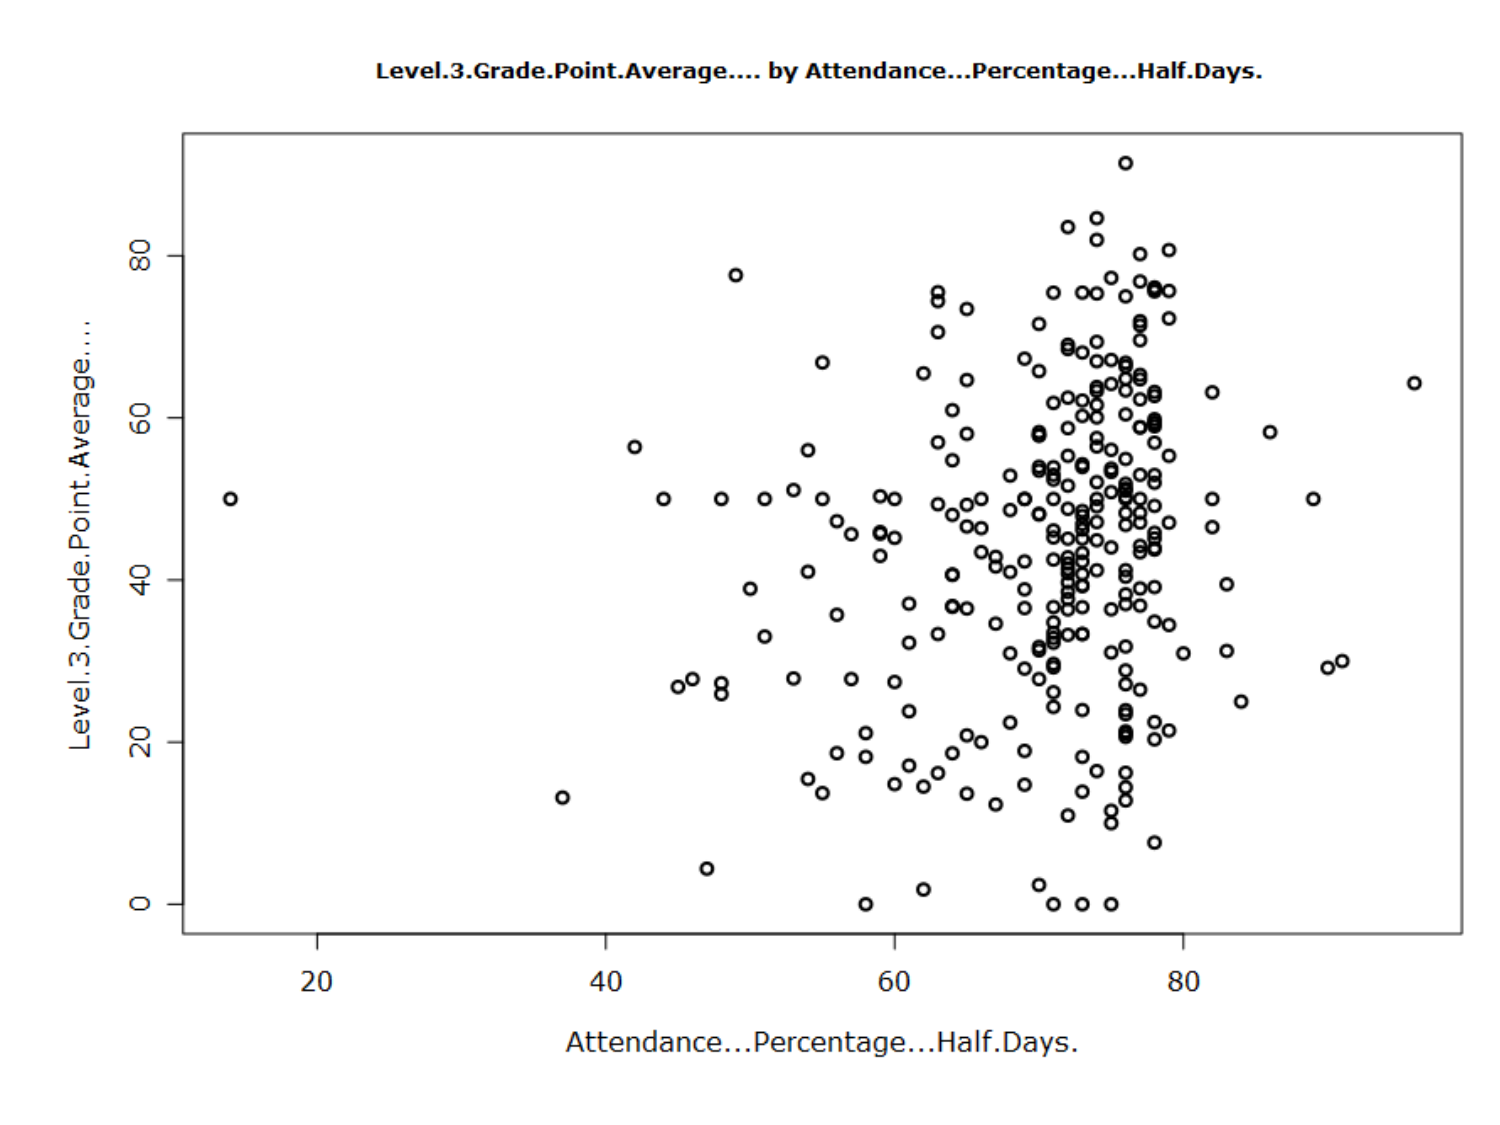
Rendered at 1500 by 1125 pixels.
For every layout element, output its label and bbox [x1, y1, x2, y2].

picture [44, 18, 1479, 1069]
